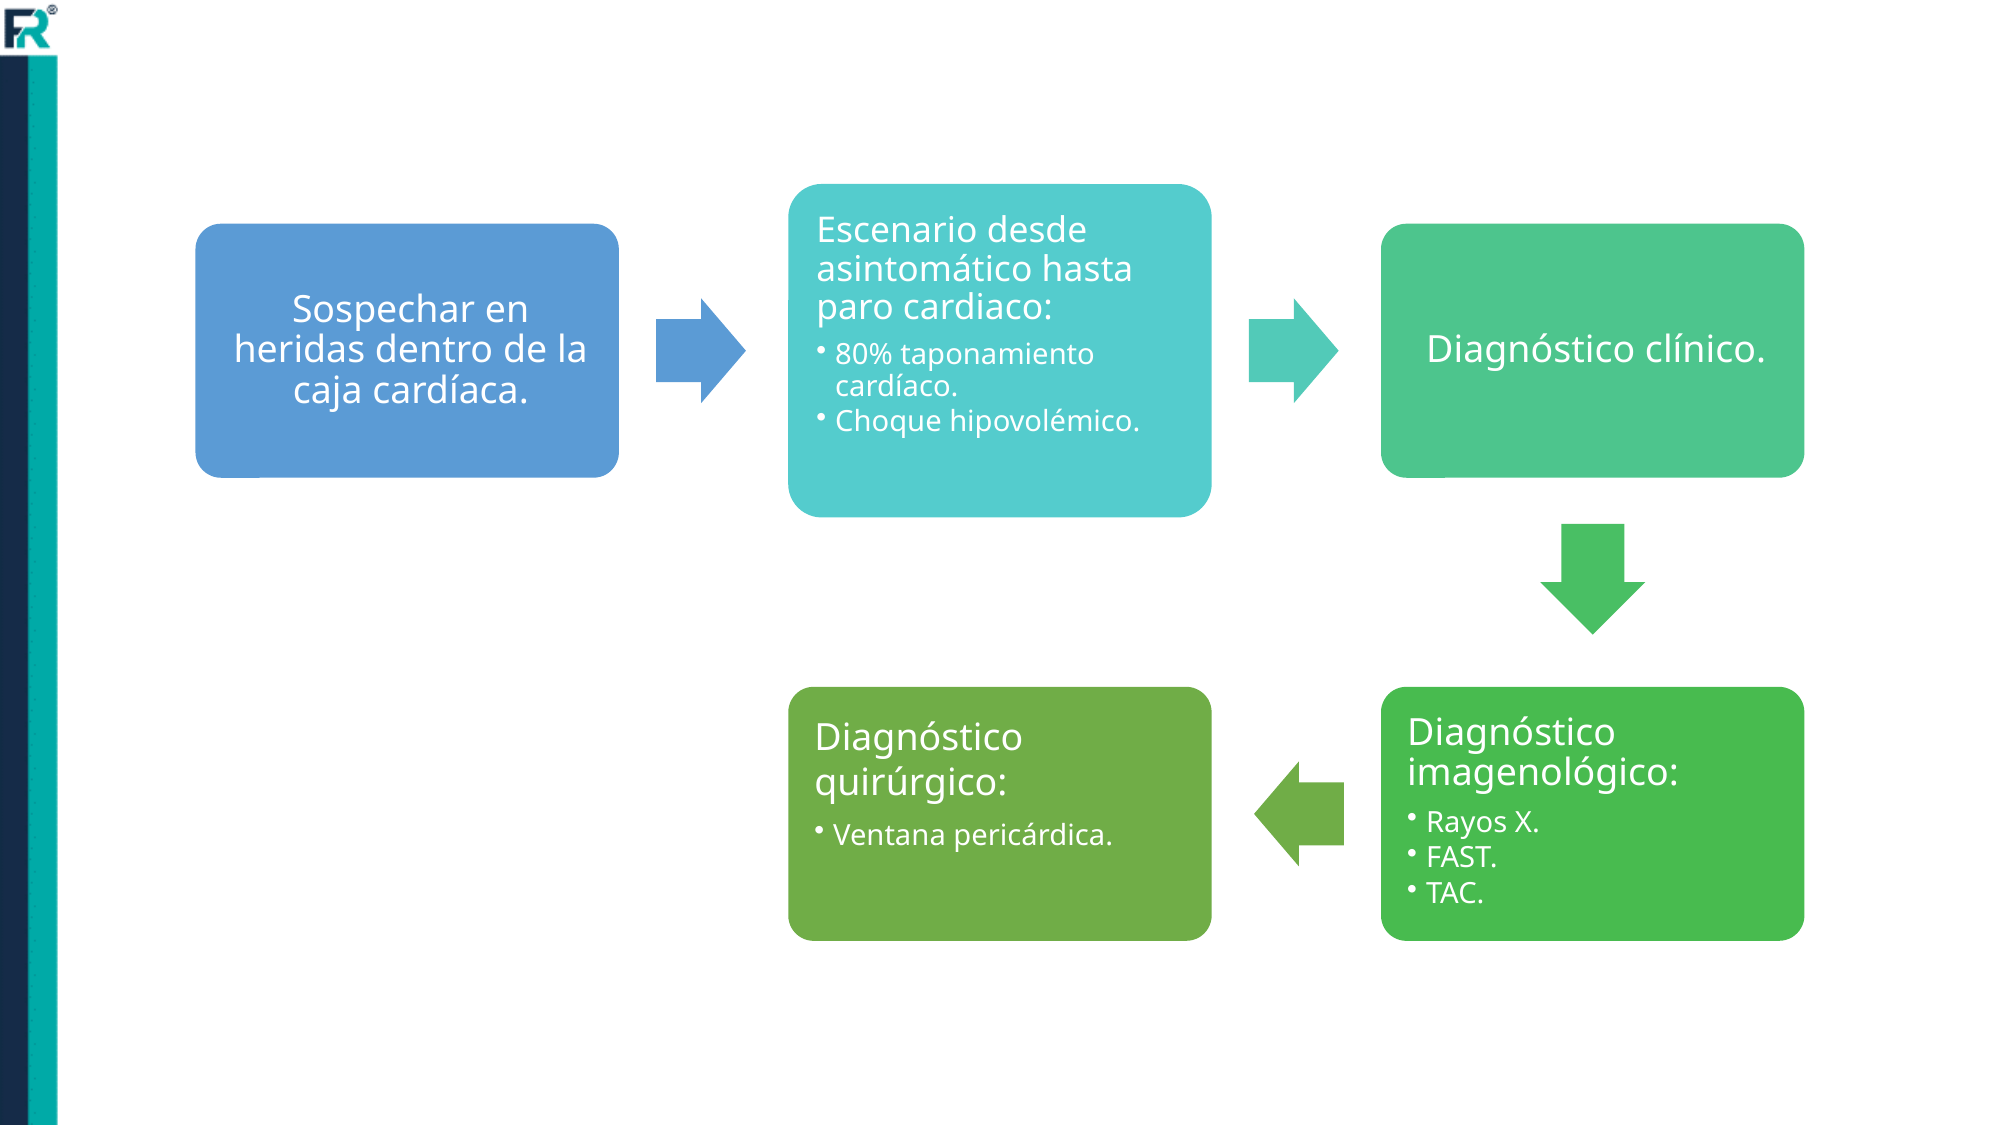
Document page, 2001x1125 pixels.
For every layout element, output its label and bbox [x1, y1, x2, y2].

list [124, 183, 1875, 941]
picture [0, 0, 2001, 1125]
